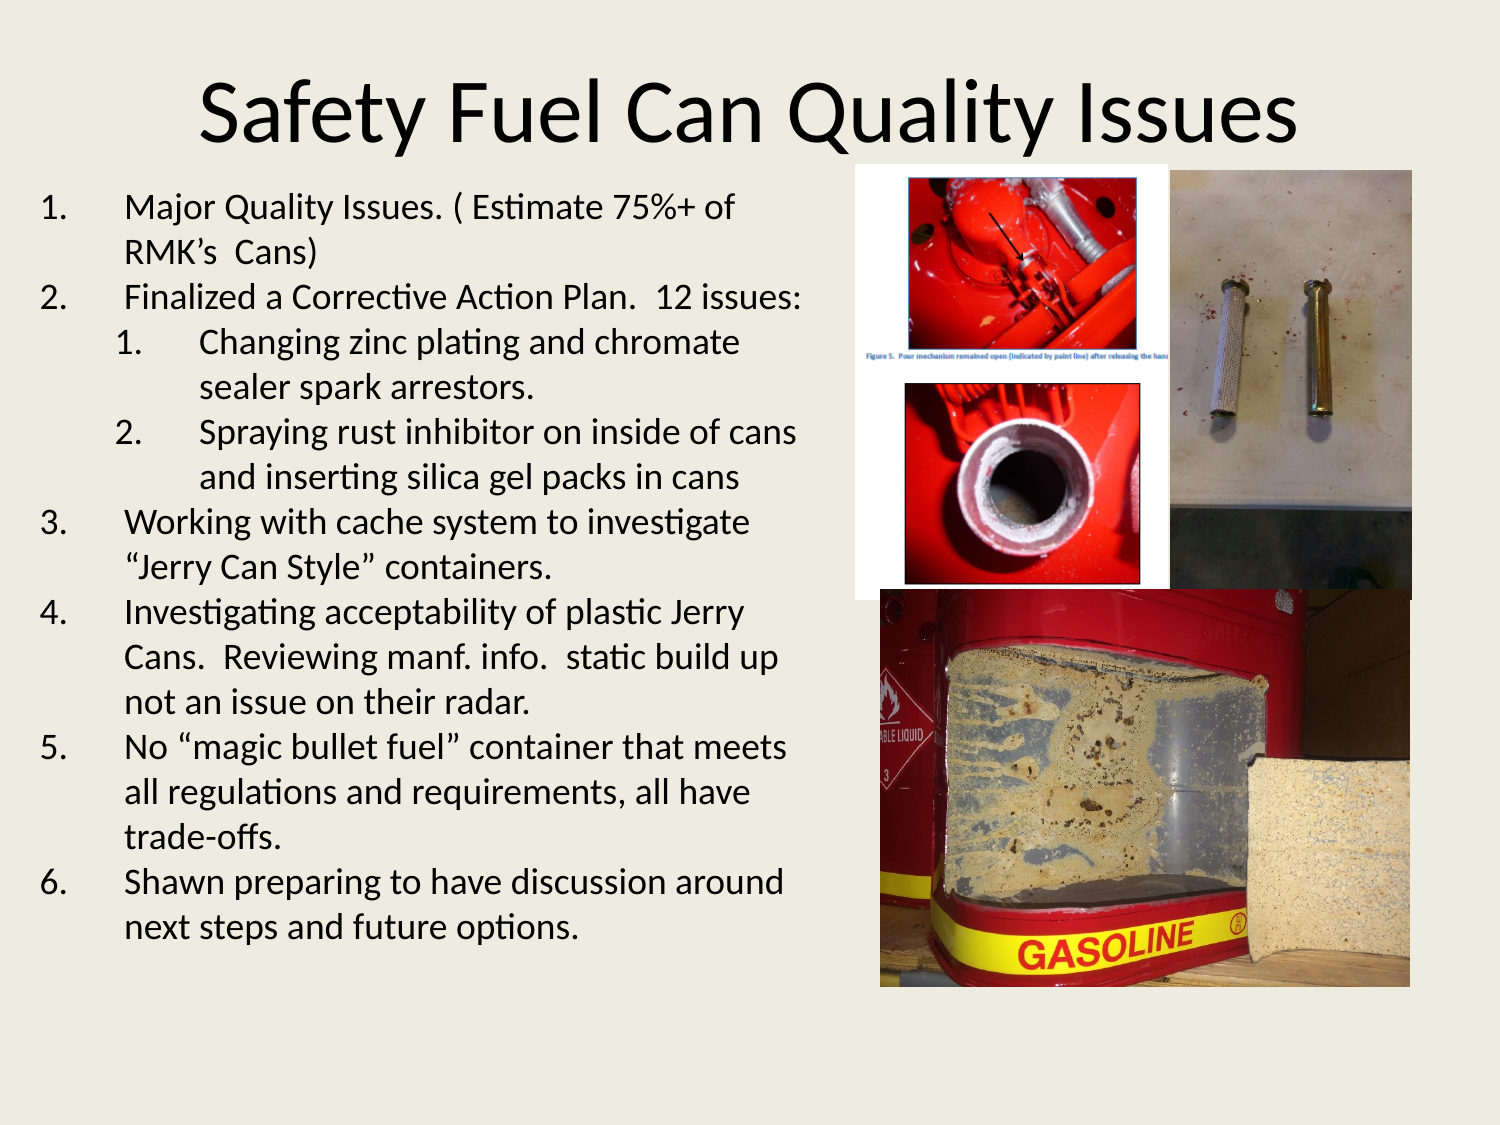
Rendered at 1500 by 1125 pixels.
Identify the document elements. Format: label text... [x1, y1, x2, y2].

text_box Major Quality Issues. ( Estimate 75%+ of RMK’s Cans) Finalized a Corrective Action Plan. 12 issues: Changing zinc plating and chromate sealer spark arrestors. Spraying rust inhibitor on inside of cans and inserting silica gel packs in cans Working with cache system to investigate “Jerry Can Style” containers. Investigating acceptability of plastic Jerry Cans. Reviewing manf. info. static build up not an issue on their radar. No “magic bullet fuel” container that meets all regulations and requirements, all have trade-offs. Shawn preparing to have discussion around next steps and future options. [24, 174, 835, 1000]
title Safety Fuel Can Quality Issues [75, 12, 1425, 200]
picture [854, 163, 1413, 987]
